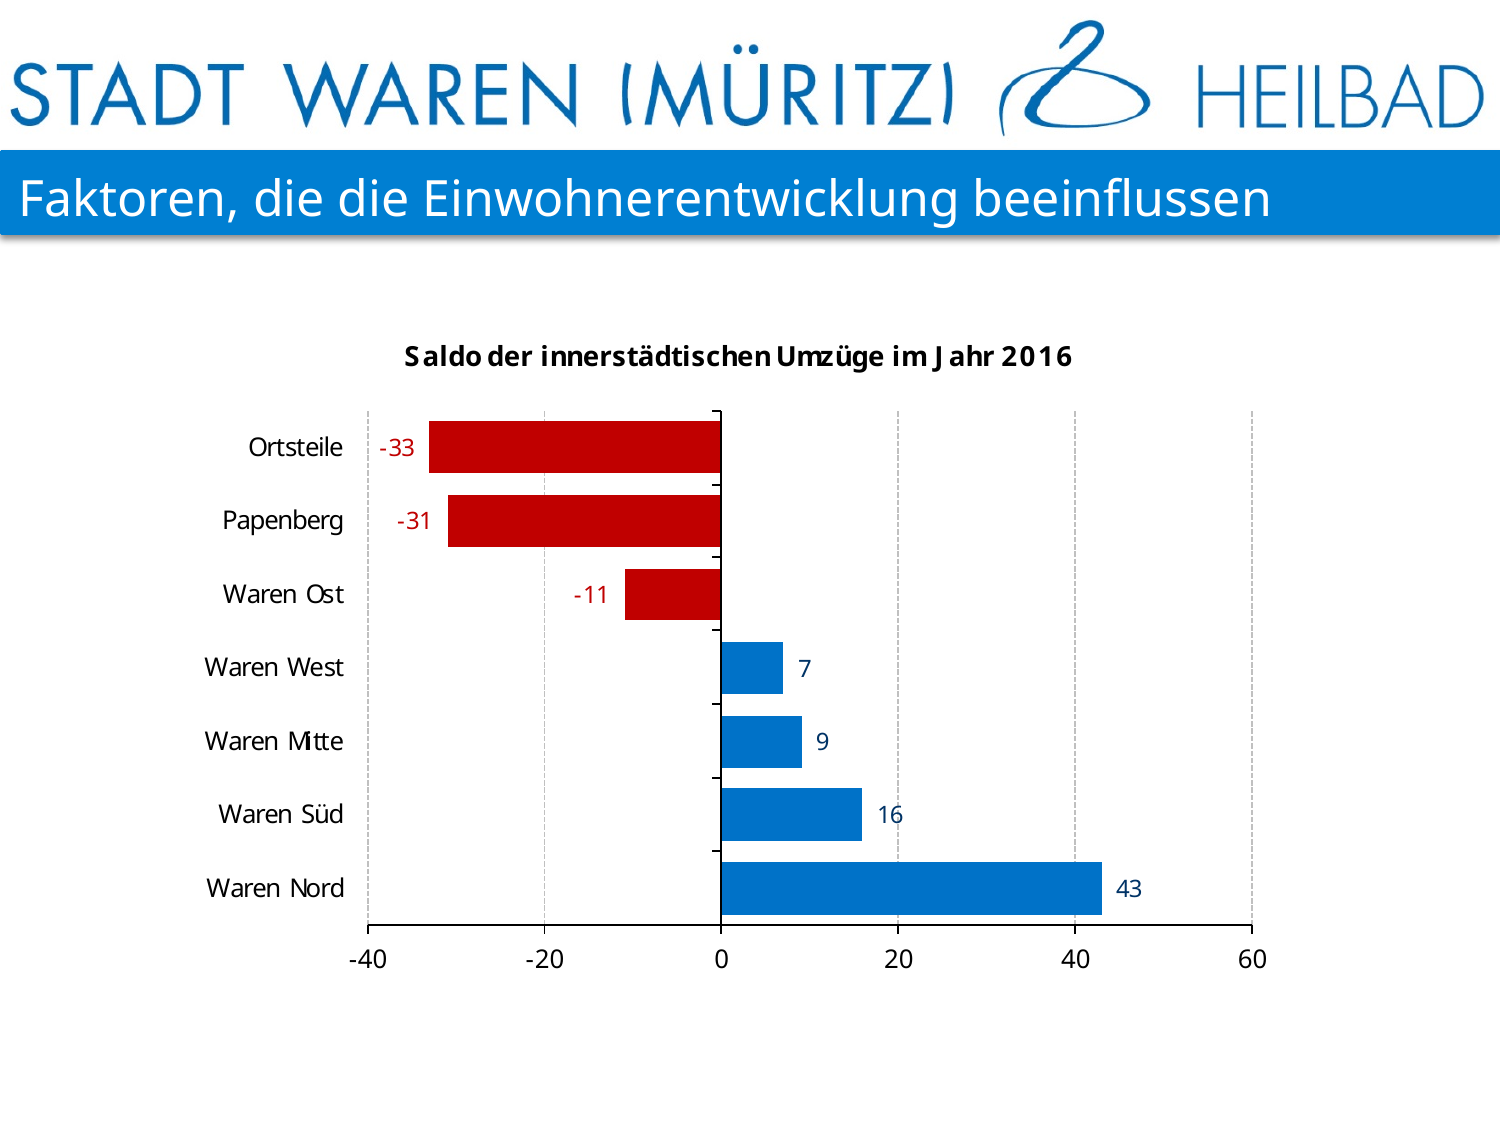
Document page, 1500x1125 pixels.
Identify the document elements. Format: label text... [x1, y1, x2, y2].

picture [1, 2, 1497, 148]
title Faktoren, die die Einwohnerentwicklung beeinflussen [3, 160, 1445, 232]
picture [193, 314, 1307, 1010]
